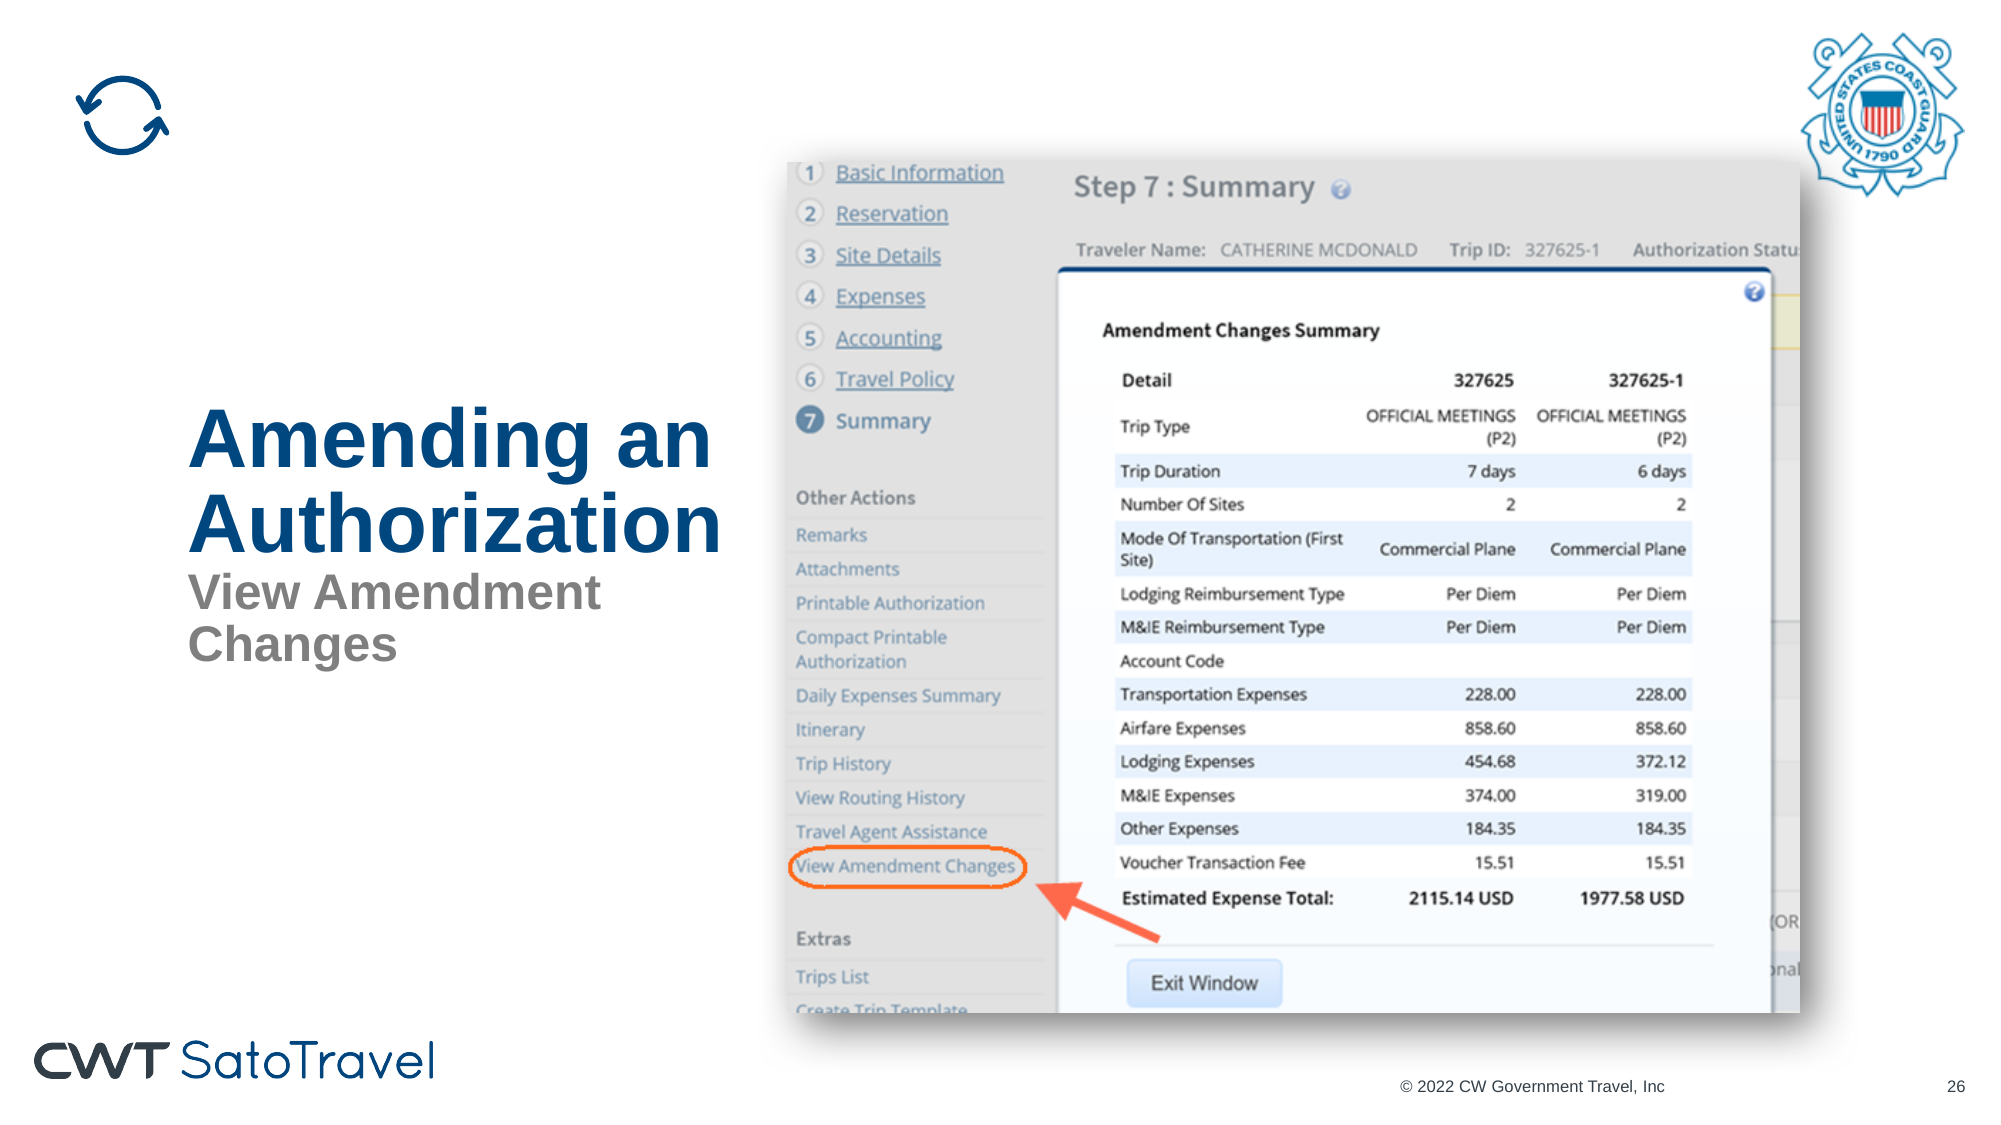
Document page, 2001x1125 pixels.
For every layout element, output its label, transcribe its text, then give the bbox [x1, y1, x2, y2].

title Amending an Authorization View Amendment Changes [187, 79, 788, 992]
picture [787, 32, 1965, 1013]
slide_number 25 [1931, 1075, 1966, 1098]
footer © 2022 CW Government Travel, Inc [1257, 1075, 1918, 1098]
picture [34, 1040, 433, 1079]
